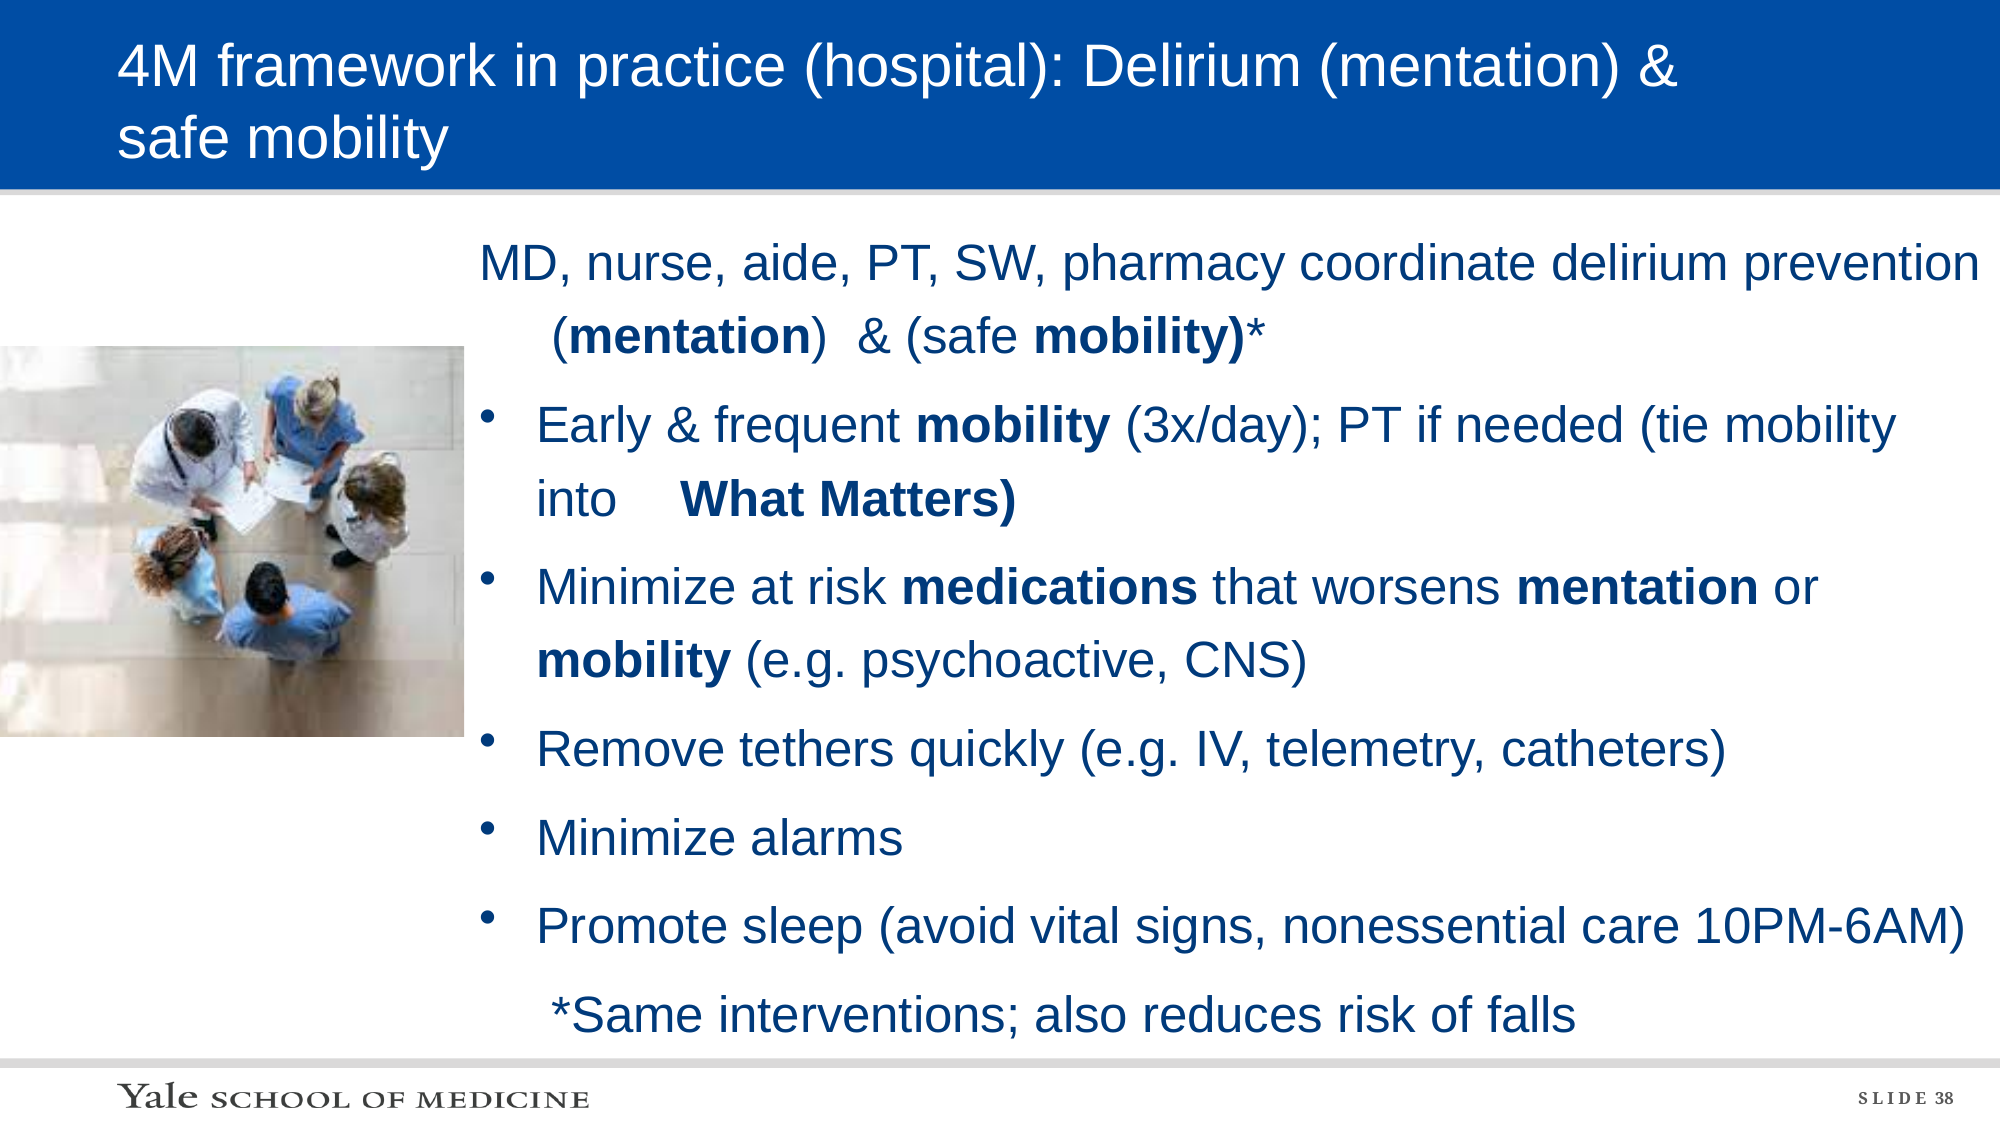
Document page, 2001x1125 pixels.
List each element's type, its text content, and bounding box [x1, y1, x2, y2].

picture [117, 1081, 589, 1108]
list MD, nurse, aide, PT, SW, pharmacy coordinate delirium prevention (mentation) & (safe mobility)* Early & frequent mobility (3x/day); PT if needed (tie mobility into What Matters) Minimize at risk medications that worsens mentation or mobility (e.g. psychoactive, CNS) Remove tethers quickly (e.g. IV, telemetry, catheters) Minimize alarms Promote sleep (avoid vital signs, nonessential care 10PM-6AM) *Same interventions; also reduces risk of falls [463, 209, 2000, 1077]
title 4M framework in practice (hospital): Delirium (mentation) & safe mobility [101, 17, 1900, 179]
picture [0, 346, 465, 737]
